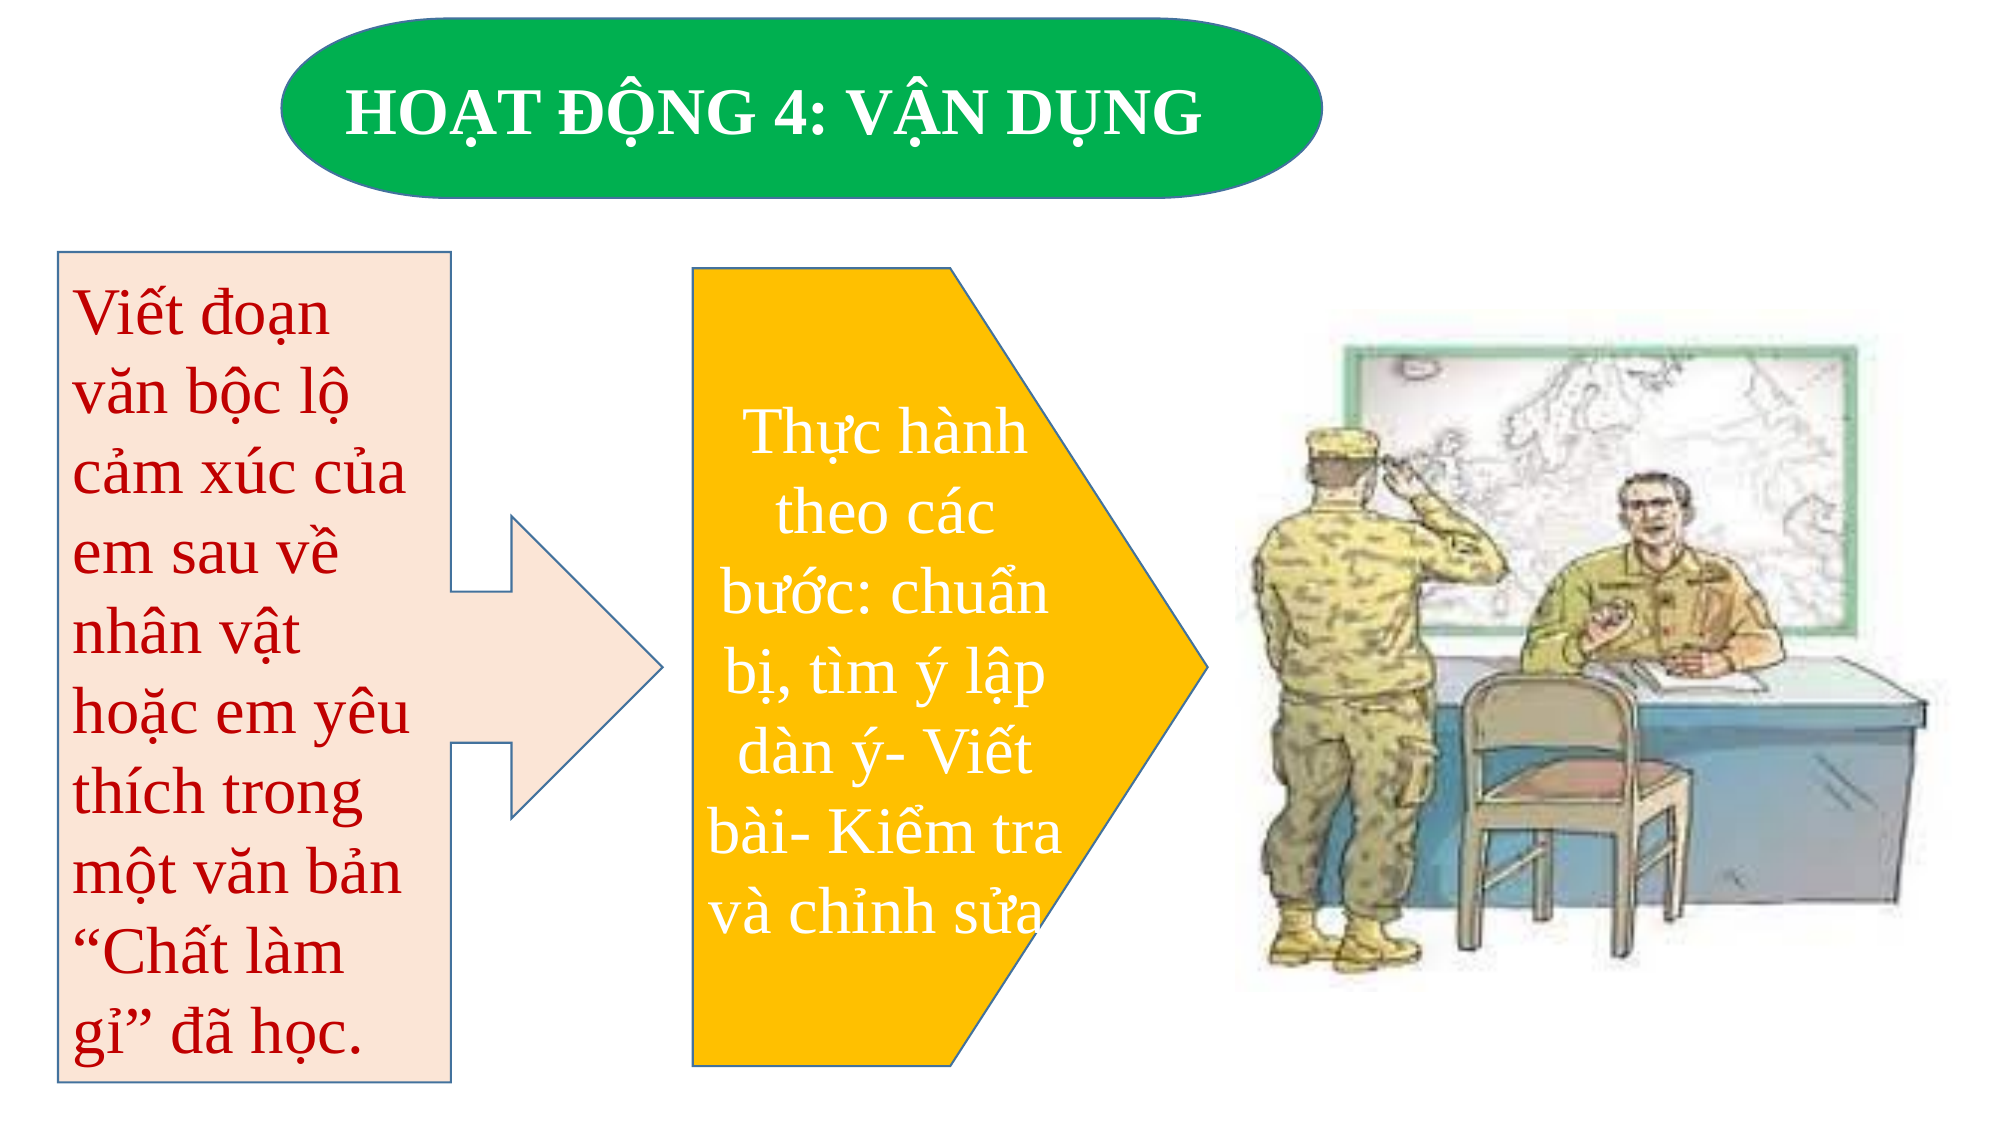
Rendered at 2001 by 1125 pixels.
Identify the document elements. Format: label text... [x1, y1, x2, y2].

text_box HOẠT ĐỘNG 4: VẬN DỤNG [280, 17, 1324, 199]
picture [1235, 309, 1966, 992]
text_box Viết đoạn văn bộc lộ cảm xúc của em sau về nhân vật hoặc em yêu thích trong một văn bản “Chất làm gỉ” đã học. [56, 250, 665, 1084]
text_box Thực hành theo các bước: chuẩn bị, tìm ý lập dàn ý- Viết bài- Kiểm tra và chỉnh sửa. [691, 267, 1209, 1068]
